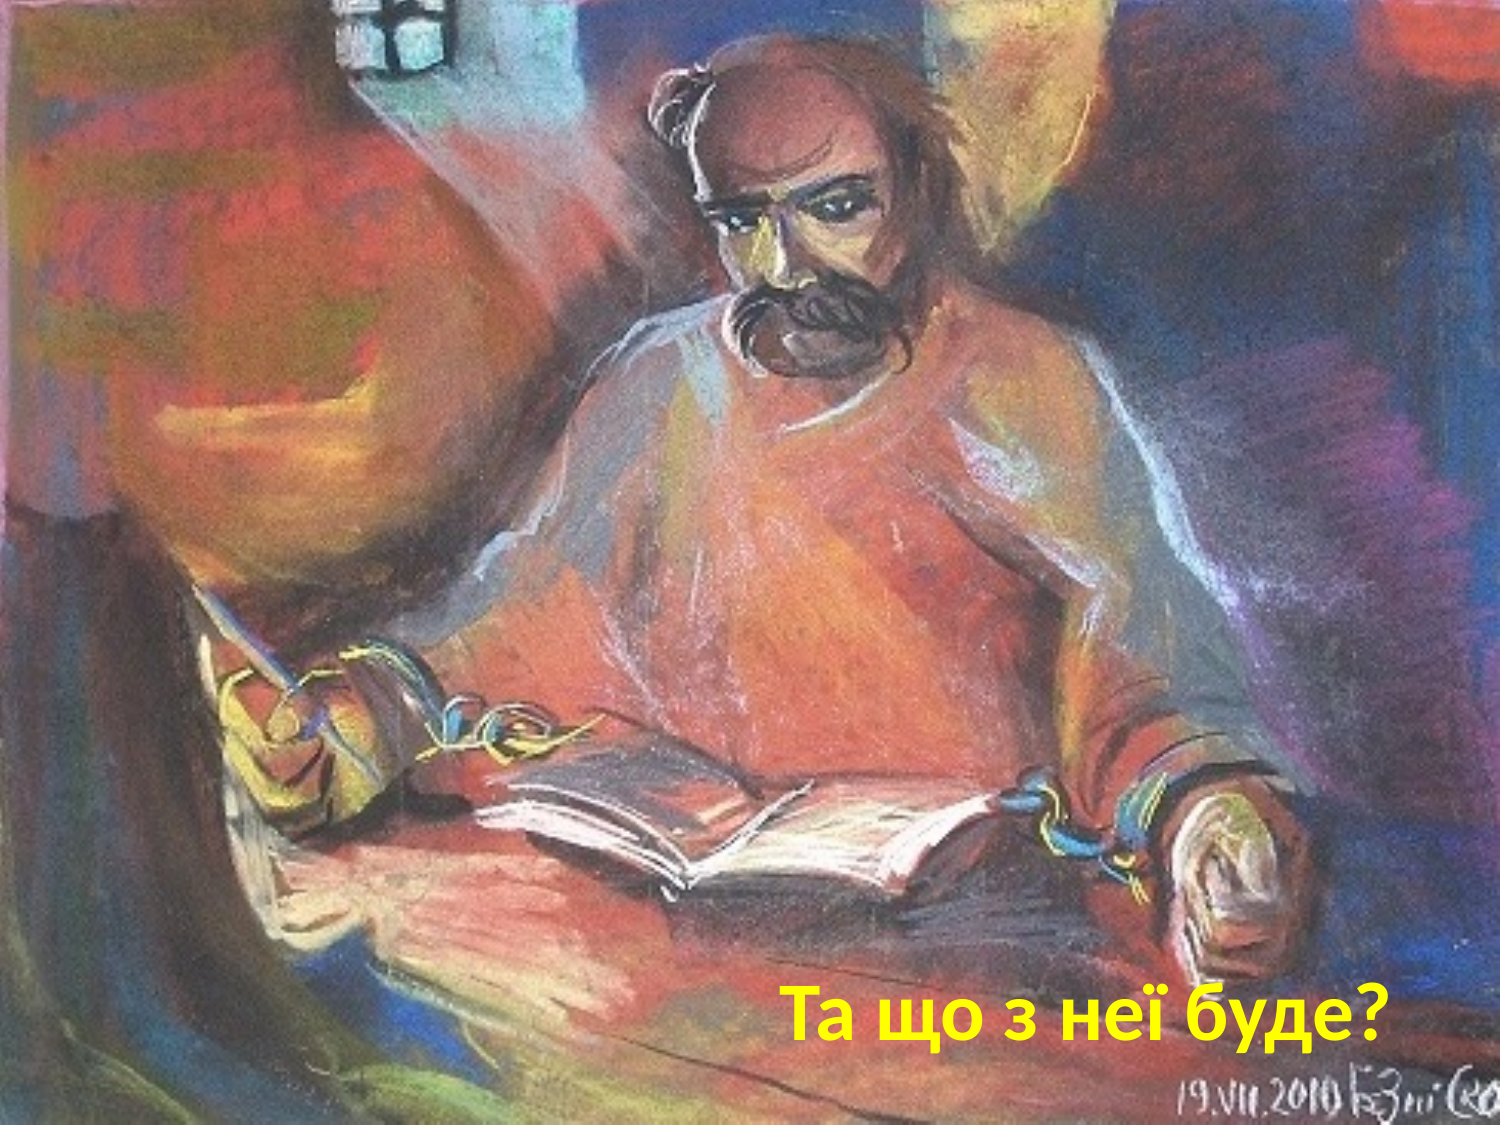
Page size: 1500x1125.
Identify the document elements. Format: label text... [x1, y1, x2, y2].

text_box Та що з неї буде? [765, 949, 1409, 1064]
picture [0, 0, 1500, 1125]
